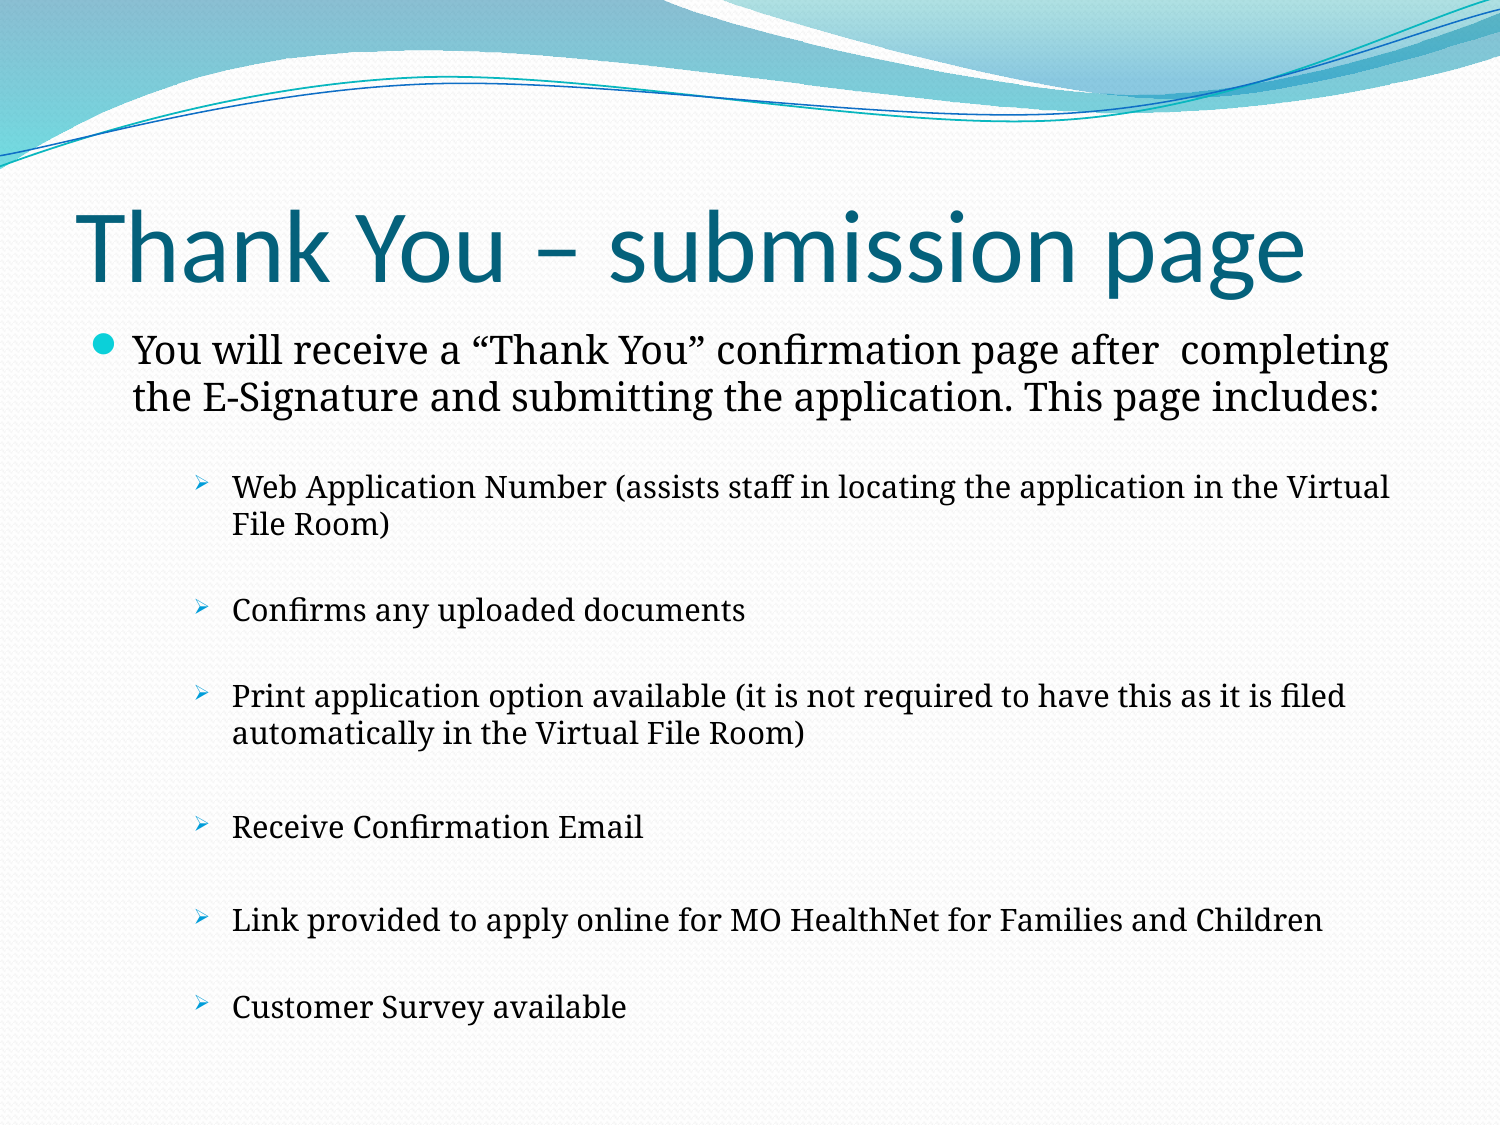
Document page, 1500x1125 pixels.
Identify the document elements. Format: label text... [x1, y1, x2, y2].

title Thank You – submission page [75, 115, 1425, 303]
list You will receive a “Thank You” confirmation page after completing the E-Signature and submitting the application. This page includes: Web Application Number (assists staff in locating the application in the Virtual File Room) Confirms any uploaded documents Print application option available (it is not required to have this as it is filed automatically in the Virtual File Room) Receive Confirmation Email Link provided to apply online for MO HealthNet for Families and Children Customer Survey available [75, 317, 1425, 1038]
